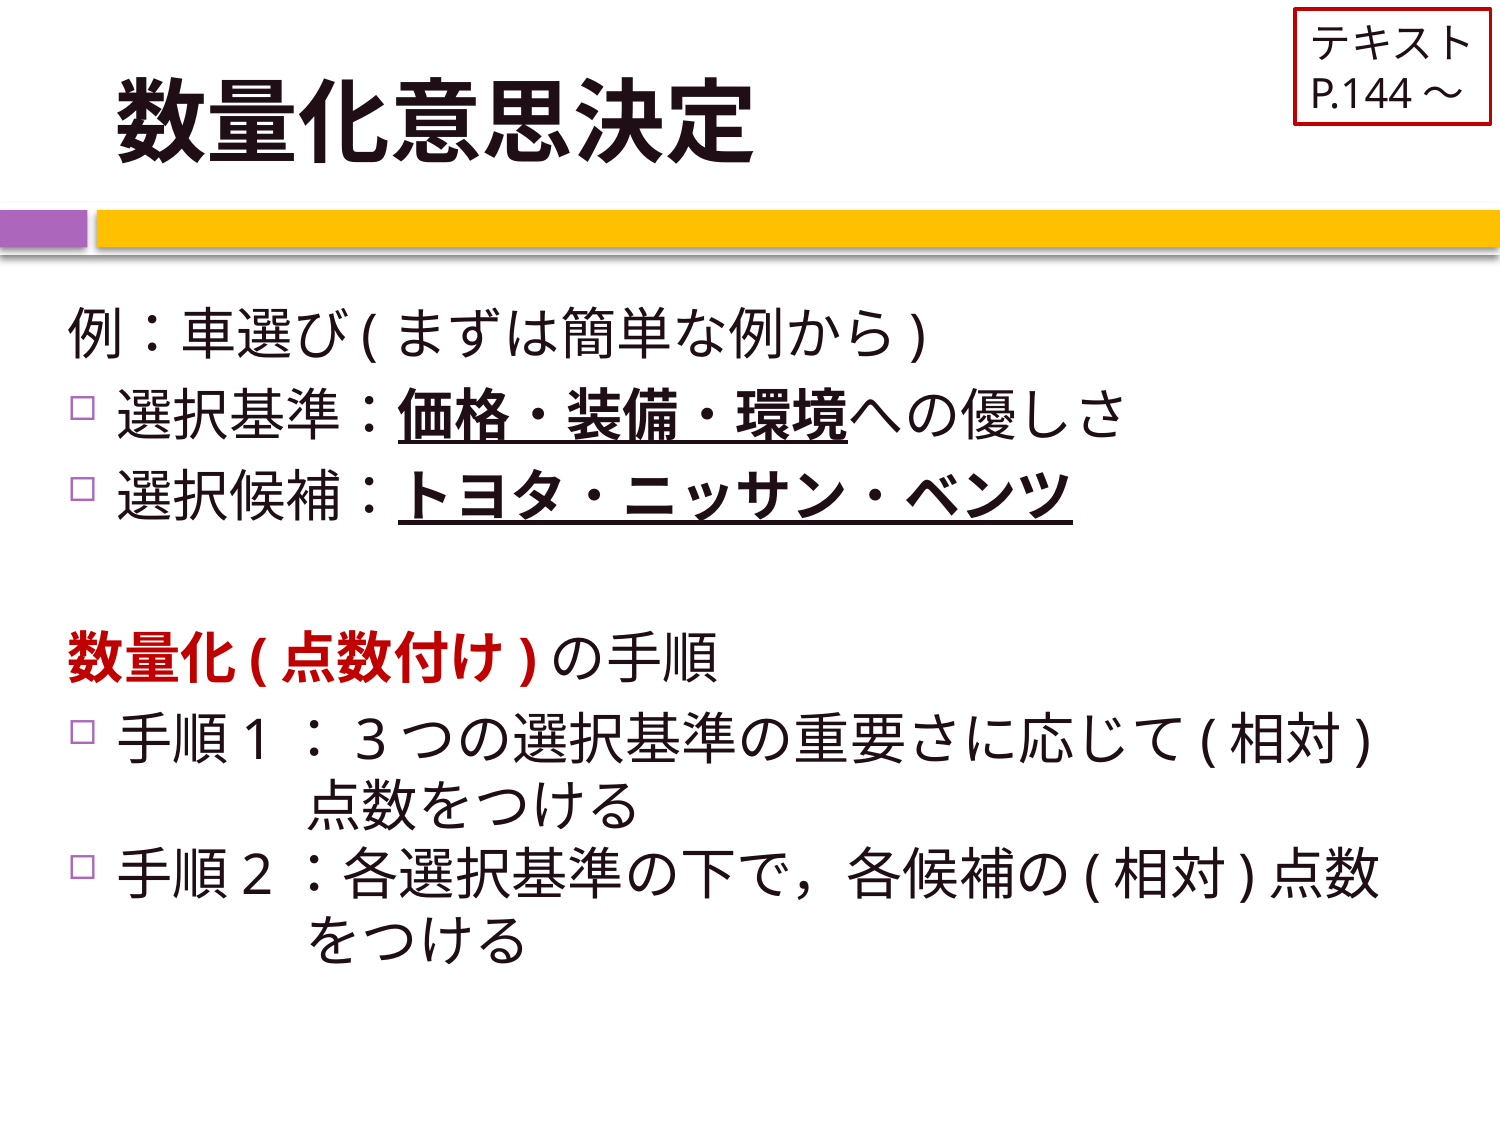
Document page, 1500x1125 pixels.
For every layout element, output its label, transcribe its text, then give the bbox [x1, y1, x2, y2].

title 数量化意思決定 [100, 37, 1438, 200]
list 例：車選び(まずは簡単な例から) 選択基準：価格・装備・環境への優しさ 選択候補：トヨタ・ニッサン・ベンツ 数量化(点数付け)の手順 手順1：3つの選択基準の重要さに応じて(相対) 点数をつける 手順2：各選択基準の下で，各候補の(相対)点数 をつける [53, 290, 1459, 1071]
text_box テキスト P.144～ [1294, 9, 1491, 125]
